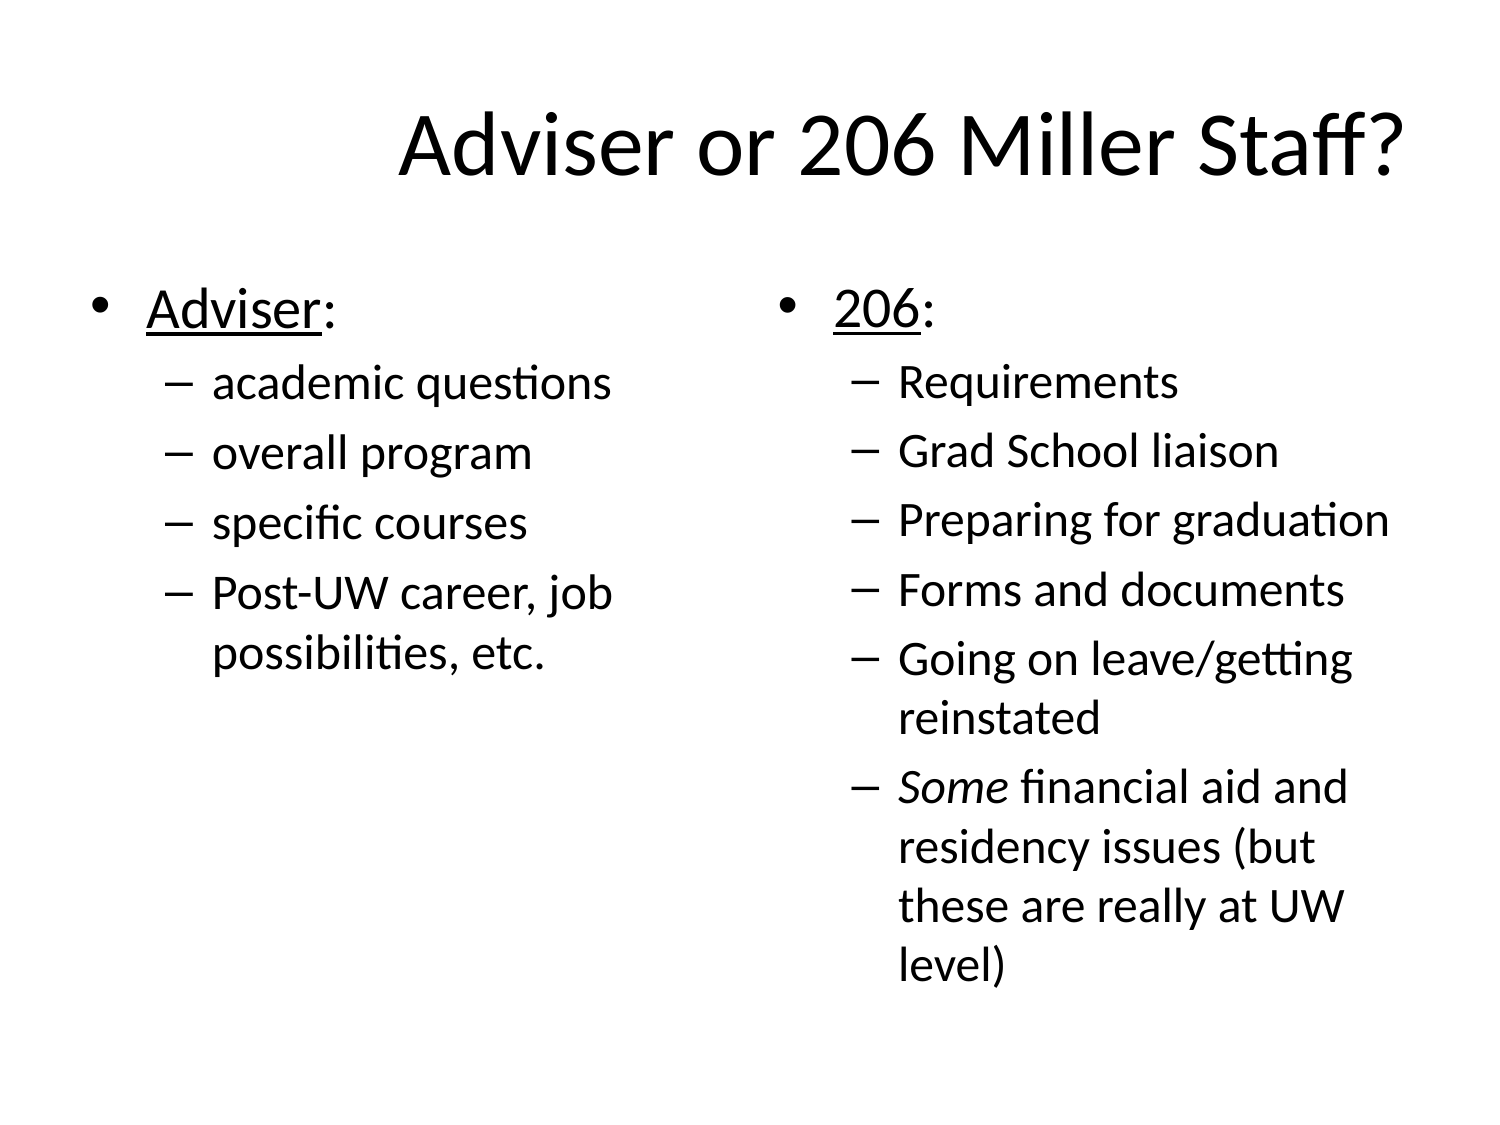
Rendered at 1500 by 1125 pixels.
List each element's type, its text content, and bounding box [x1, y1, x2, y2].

list 206: Requirements Grad School liaison Preparing for graduation Forms and documents Going on leave/getting reinstated Some financial aid and residency issues (but these are really at UW level) [762, 262, 1425, 1005]
title Adviser or 206 Miller Staff? [75, 45, 1425, 233]
list Adviser: academic questions overall program specific courses Post-UW career, job possibilities, etc. [75, 262, 738, 1005]
